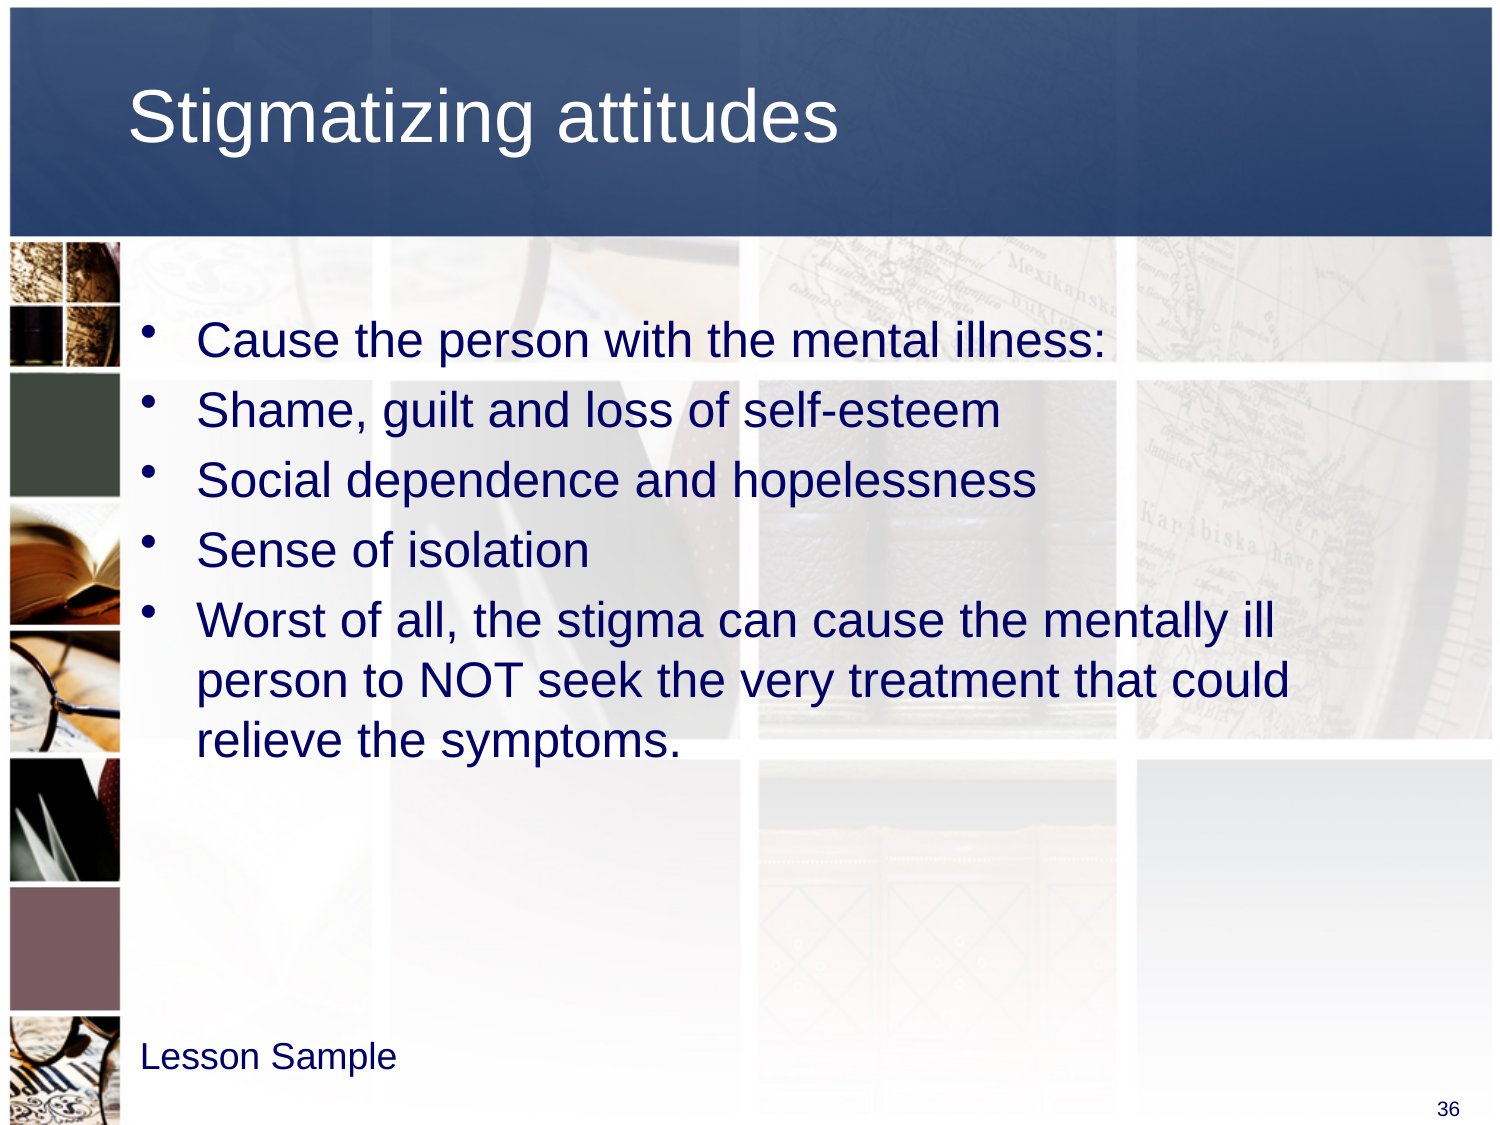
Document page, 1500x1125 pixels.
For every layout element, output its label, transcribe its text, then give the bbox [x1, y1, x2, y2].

list Cause the person with the mental illness: Shame, guilt and loss of self-esteem Social dependence and hopelessness Sense of isolation Worst of all, the stigma can cause the mentally ill person to NOT seek the very treatment that could relieve the symptoms. [124, 299, 1438, 1026]
picture [0, 0, 1500, 1125]
slide_number 36 [1080, 1049, 1476, 1125]
text_box Lesson Sample [125, 1024, 538, 1085]
title Stigmatizing attitudes [112, 37, 1476, 188]
